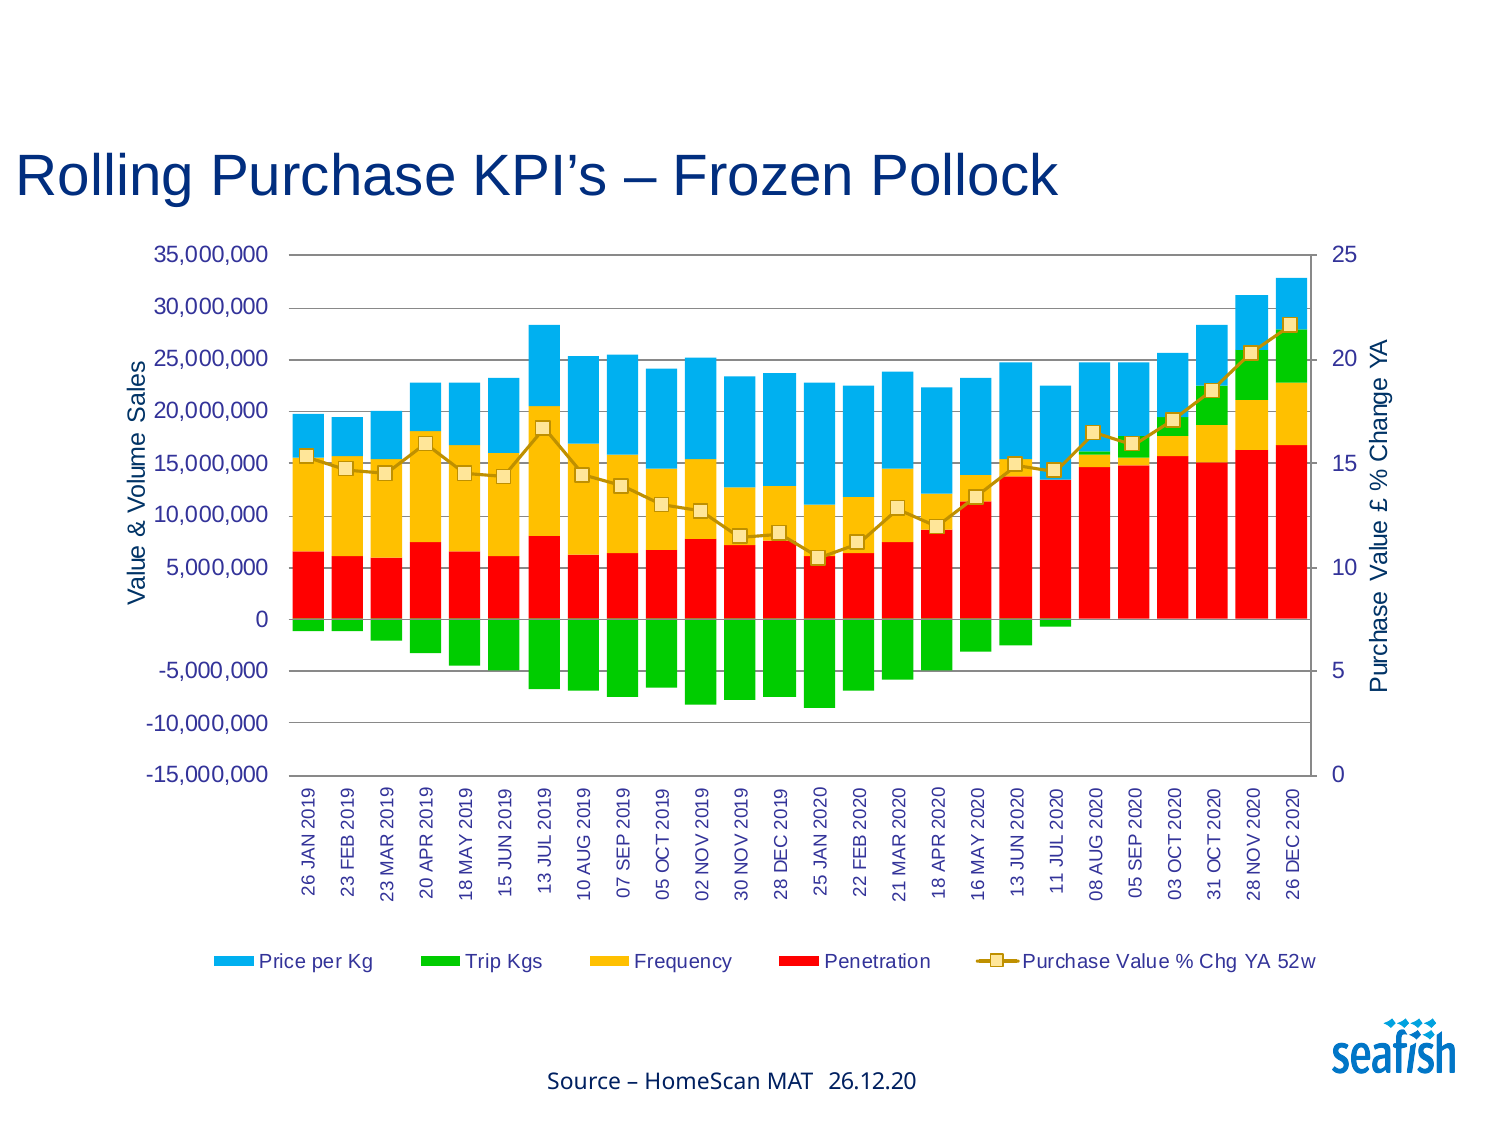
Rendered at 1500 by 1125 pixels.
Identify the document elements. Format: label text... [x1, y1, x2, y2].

picture [1332, 1018, 1455, 1074]
picture [823, 1061, 1042, 1103]
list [106, 210, 1405, 1018]
title Rolling Purchase KPI’s – Frozen Pollock [0, 130, 1500, 214]
text_box Source – HomeScan MAT [0, 1059, 835, 1102]
picture [1407, 1018, 1417, 1022]
